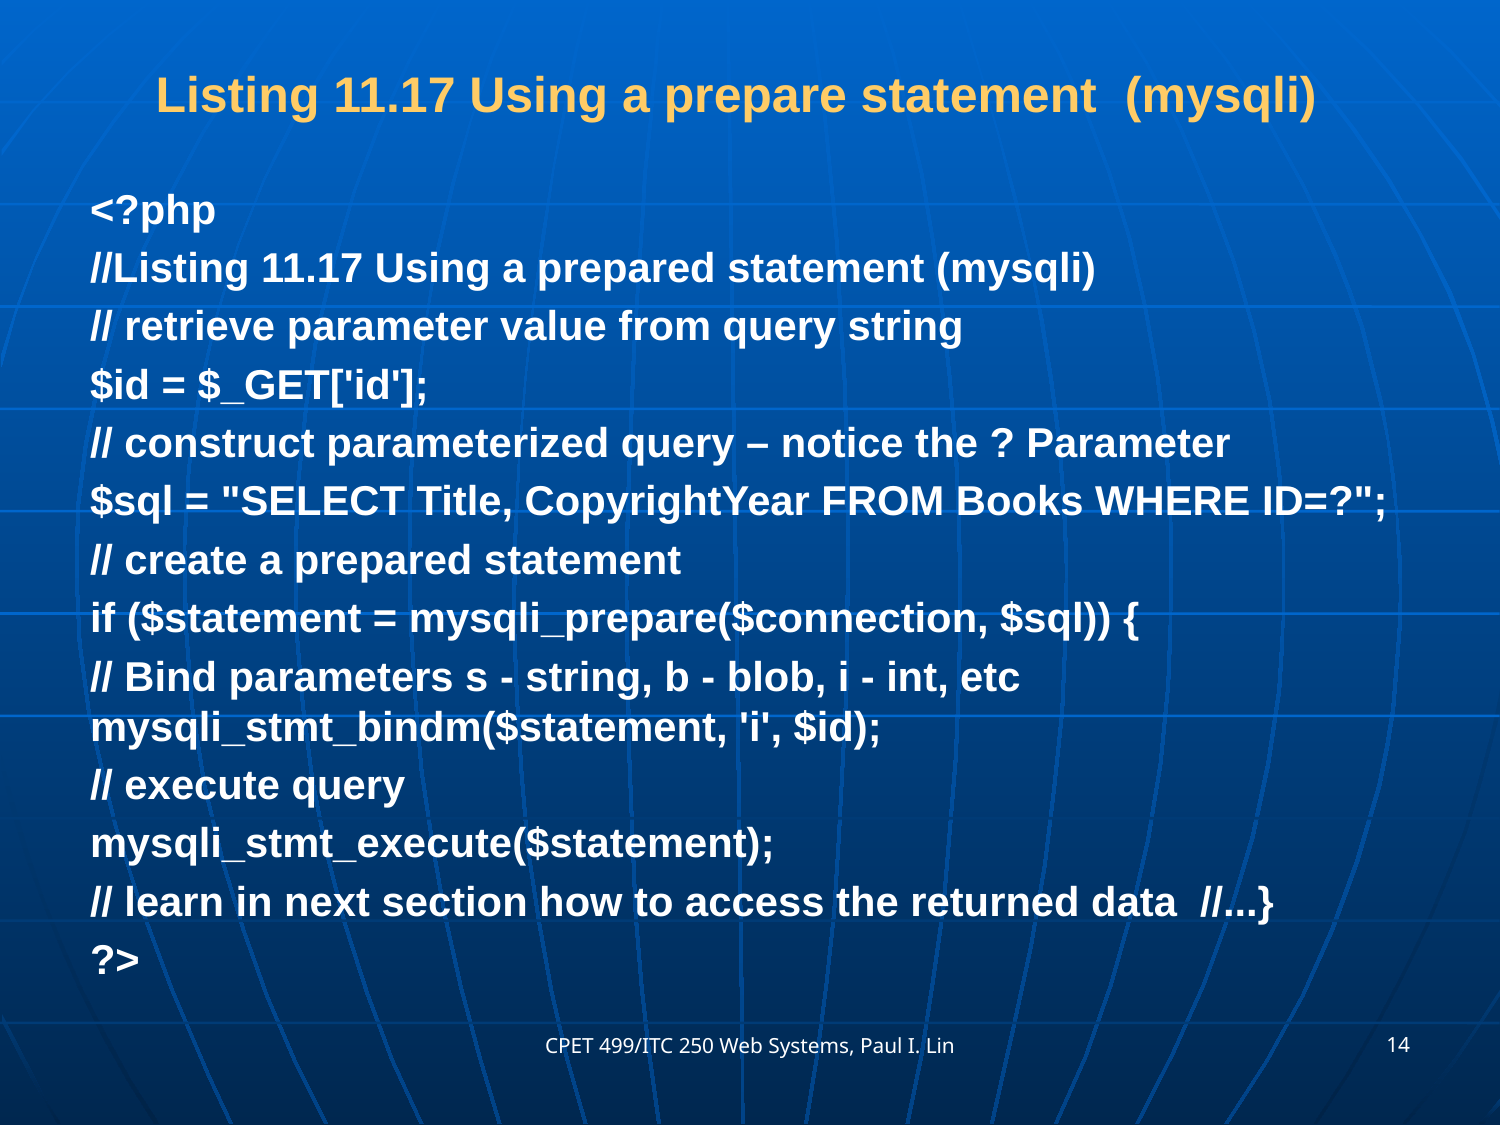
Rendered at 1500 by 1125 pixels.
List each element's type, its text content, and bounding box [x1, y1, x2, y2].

title Listing 11.17 Using a prepare statement (mysqli) [42, 9, 1431, 176]
footer CPET 499/ITC 250 Web Systems, Paul I. Lin [512, 1024, 988, 1101]
slide_number 14 [1074, 1023, 1426, 1100]
list <?php //Listing 11.17 Using a prepared statement (mysqli) // retrieve parameter value from query string $id = $_GET['id']; // construct parameterized query – notice the ? Parameter $sql = "SELECT Title, CopyrightYear FROM Books WHERE ID=?"; // create a prepared statement if ($statement = mysqli_prepare($connection, $sql)) { // Bind parameters s - string, b - blob, i - int, etc mysqli_stmt_bindm($statement, 'i', $id); // execute query mysqli_stmt_execute($statement); // learn in next section how to access the returned data //...} ?> [74, 174, 1426, 1006]
